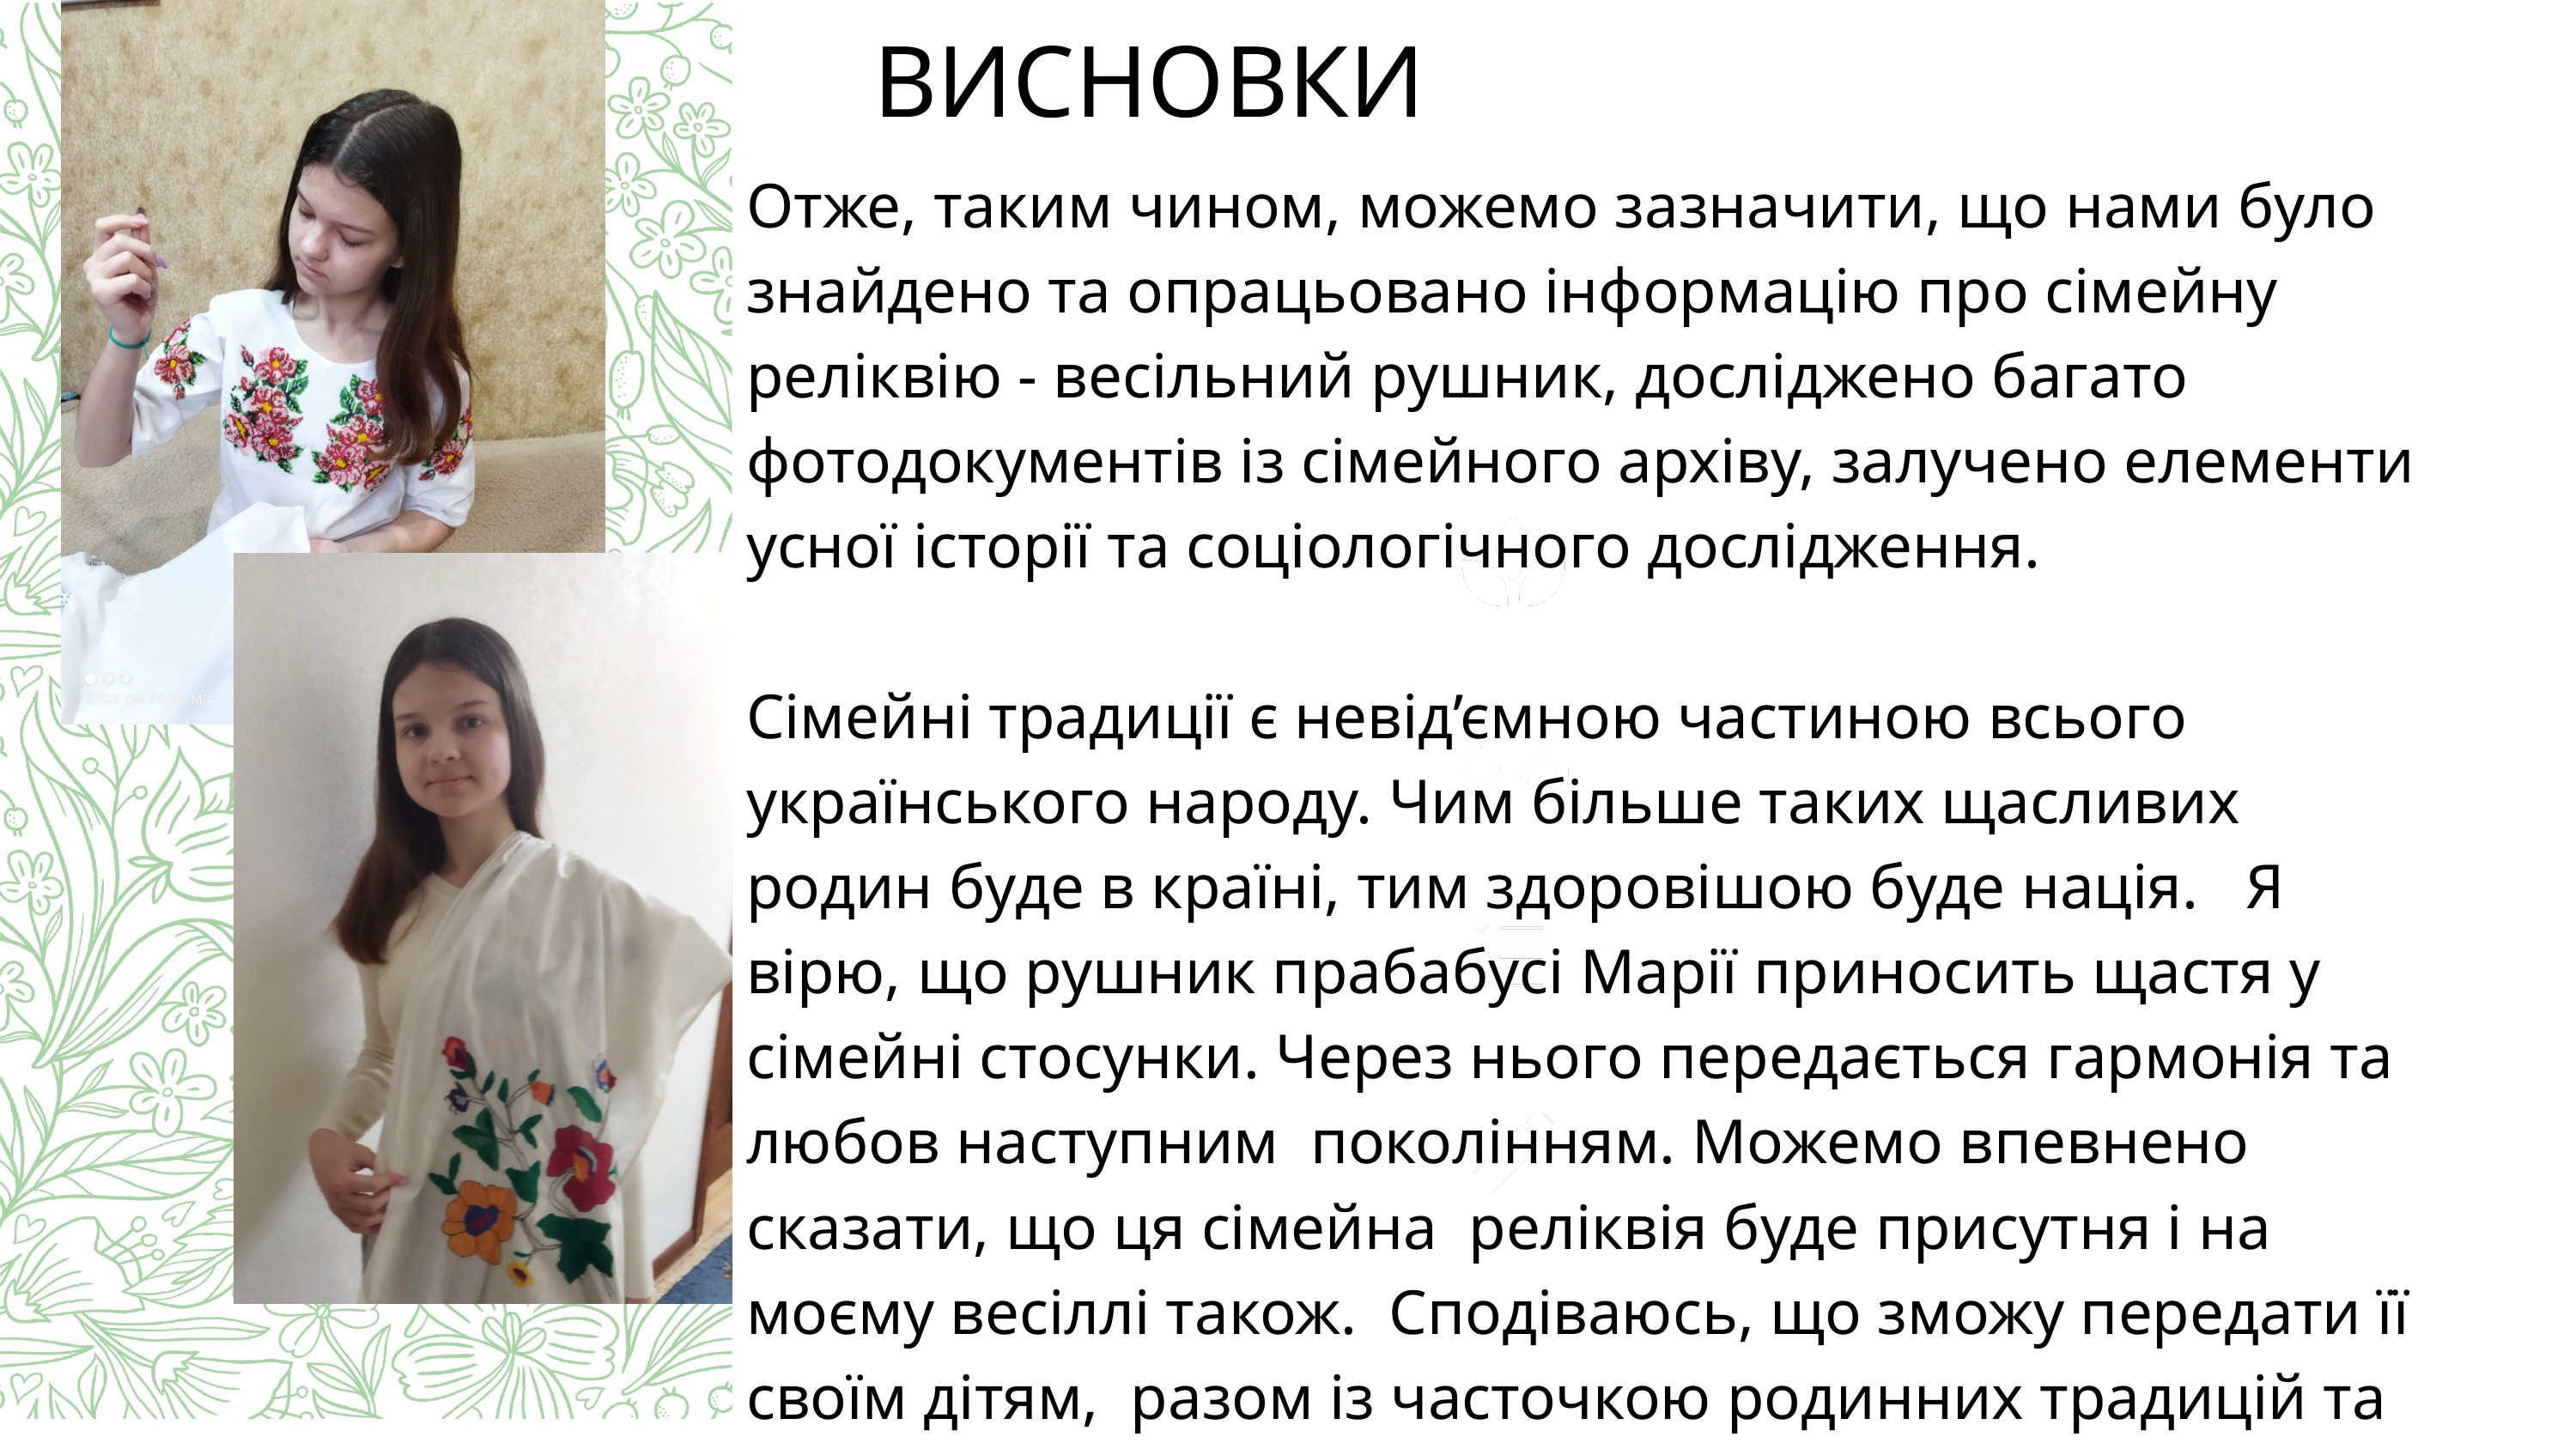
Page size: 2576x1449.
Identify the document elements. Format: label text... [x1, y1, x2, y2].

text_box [0, 3, 733, 1419]
picture [1458, 717, 1569, 801]
picture [1461, 517, 1566, 607]
picture [1473, 1113, 1555, 1195]
text_box Отже, таким чином, можемо зазначити, що нами було знайдено та опрацьовано інформацію про сімейну реліквію - весільний рушник, досліджено багато фотодокументів із сімейного архіву, залучено елементи усної історії та соціологічного дослідження. Сімейні традиції є невід’ємною частиною всього українського народу. Чим більше таких щасливих родин буде в країні, тим здоровішою буде нація. Я вірю, що рушник прабабусі Марії приносить щастя у сімейні стосунки. Через нього передається гармонія та любов наступним поколінням. Можемо впевнено сказати, що ця сімейна реліквія буде присутня і на моєму весіллі також. Сподіваюсь, що зможу передати її своїм дітям, разом із часточкою родинних традицій та звичаїв. [746, 155, 2432, 1449]
picture [60, 0, 733, 1304]
picture [1470, 913, 1558, 1000]
text_box ВИСНОВКИ [873, 44, 1875, 137]
